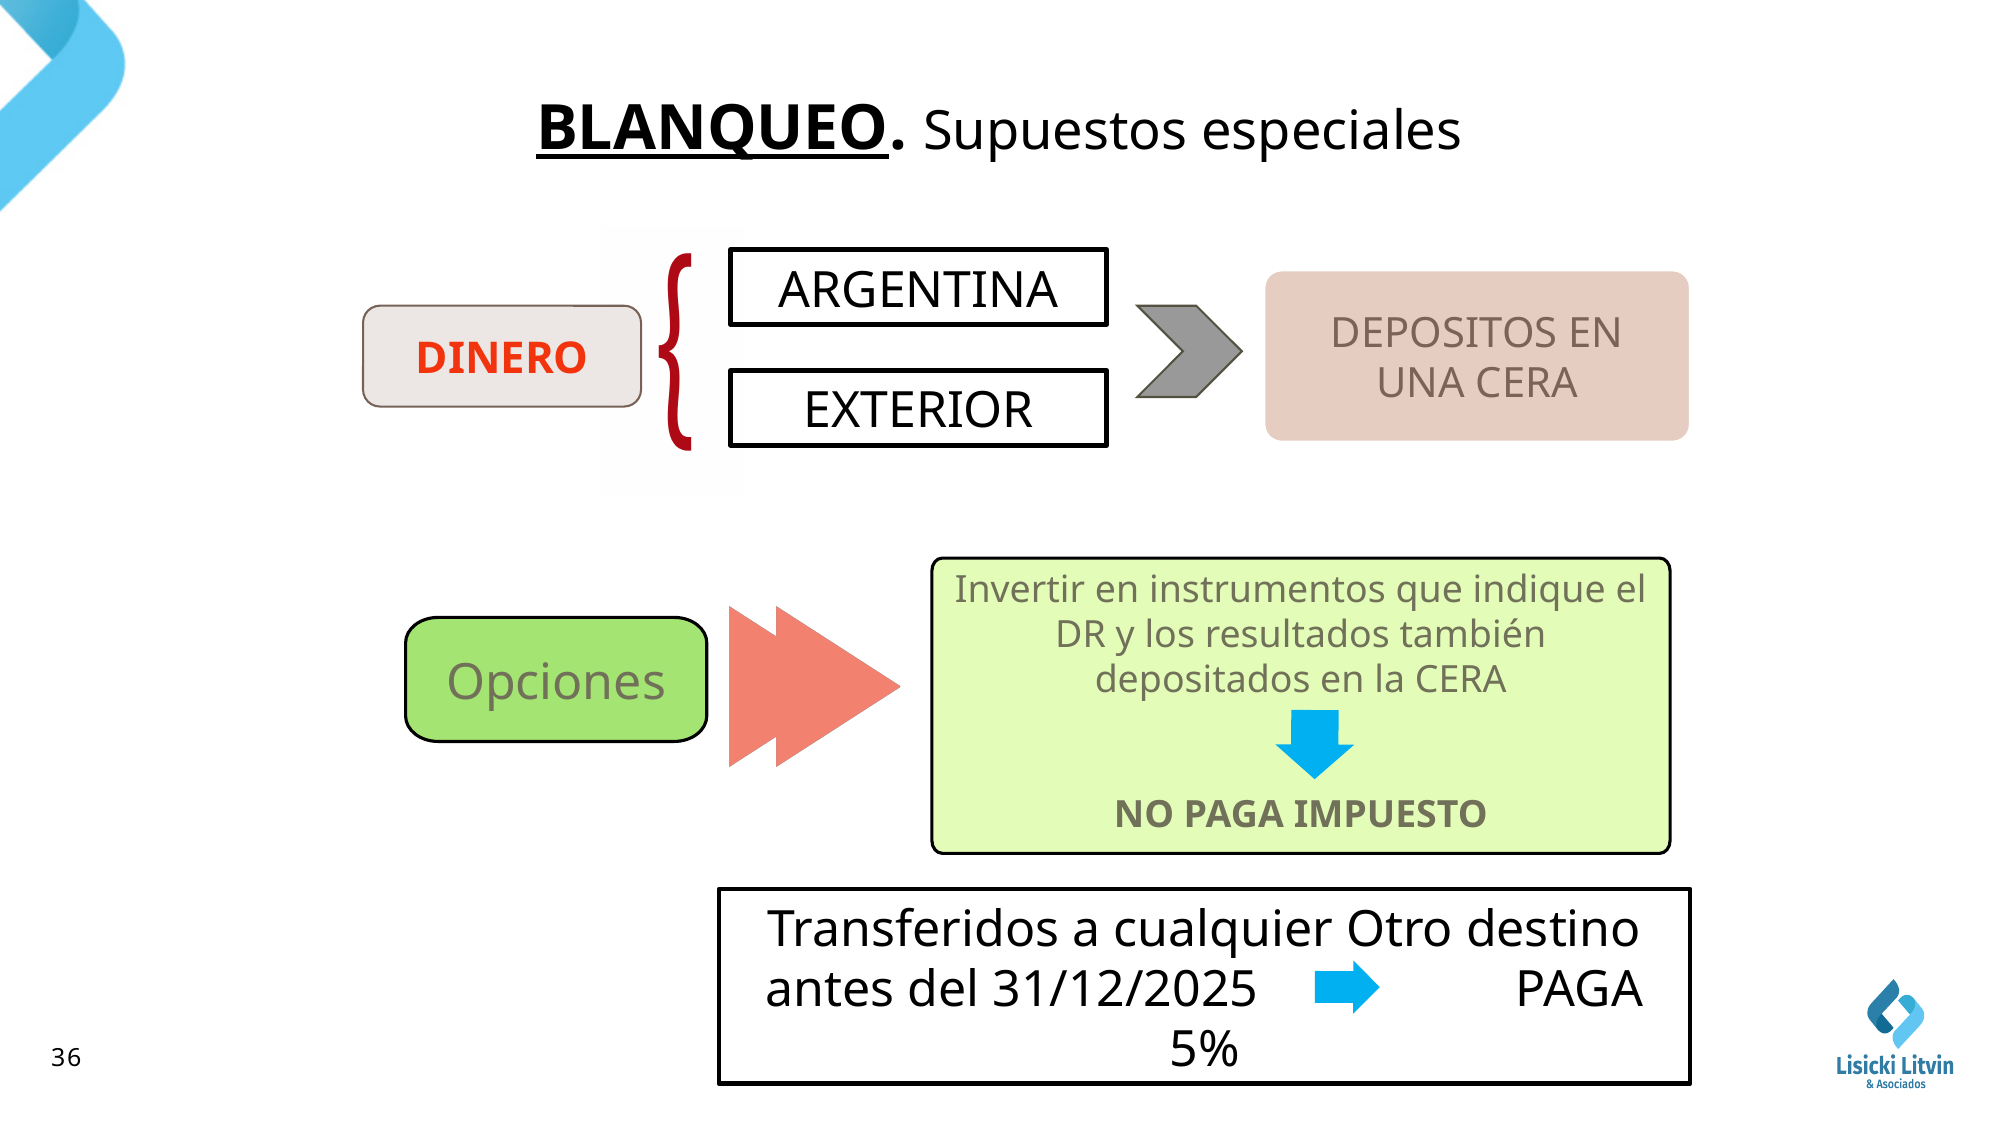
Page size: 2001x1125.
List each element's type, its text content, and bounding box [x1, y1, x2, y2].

text_box [1134, 304, 1244, 399]
text_box Invertir en instrumentos que indique el DR y los resultados también depositados en la CERA NO PAGA IMPUESTO [931, 558, 1671, 854]
text_box Transferidos a cualquier Otro destino antes del 31/12/2025 PAGA 5% [719, 889, 1690, 1084]
text_box EXTERIOR [744, 370, 1107, 446]
text_box Blanqueo. Supuestos especiales [187, 2, 1812, 180]
text_box Opciones [405, 617, 707, 742]
picture [0, 0, 147, 219]
slide_number 36 [15, 1011, 118, 1107]
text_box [1837, 979, 1953, 1089]
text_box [1280, 705, 1350, 784]
picture [601, 226, 744, 495]
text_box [1314, 960, 1380, 1014]
text_box DEPOSITOS EN UNA CERA [1263, 269, 1691, 443]
text_box ARGENTINA [744, 249, 1107, 325]
text_box DINERO [361, 304, 601, 408]
text_box [729, 606, 901, 767]
